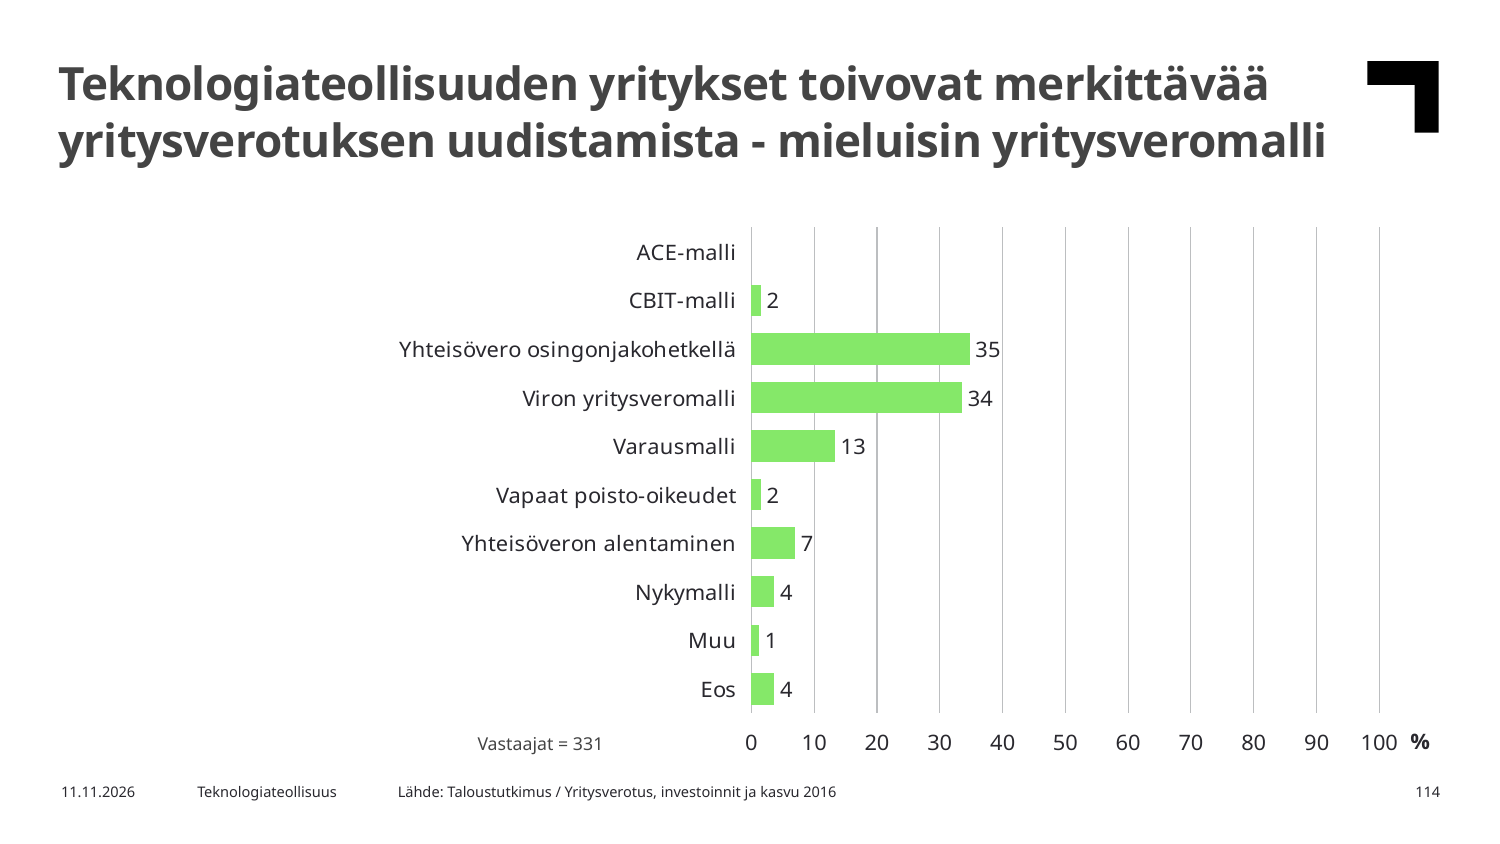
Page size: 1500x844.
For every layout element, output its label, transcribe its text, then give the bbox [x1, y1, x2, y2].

slide_number 114 [1313, 775, 1456, 803]
chart [62, 220, 1440, 763]
list Teknologiateollisuuden yritykset toivovat merkittävää yritysverotuksen uudistamista - mieluisin yritysveromalli [41, 46, 1353, 153]
footer Teknologiateollisuus [182, 775, 382, 803]
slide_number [46, 775, 182, 803]
list Lähde: Taloustutkimus / Yritysverotus, investoinnit ja kasvu 2016 [382, 775, 987, 803]
